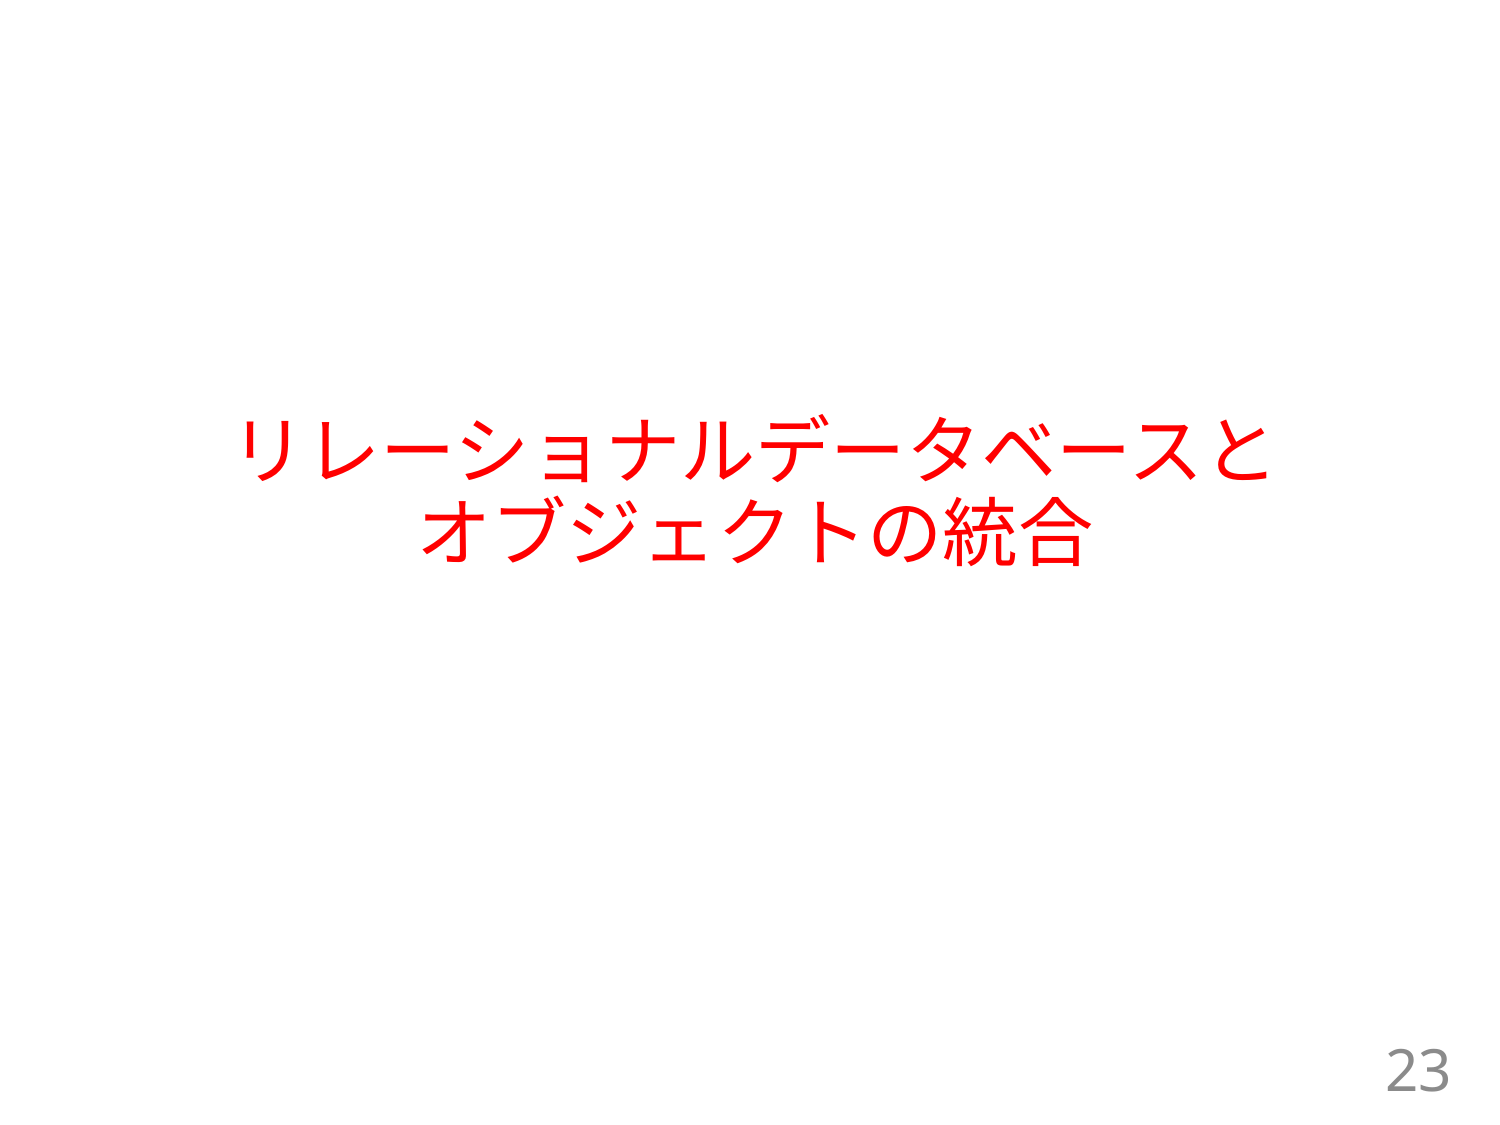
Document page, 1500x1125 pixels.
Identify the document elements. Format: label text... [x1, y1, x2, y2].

title リレーショナルデータベースと オブジェクトの統合 [38, 405, 1471, 584]
slide_number 23 [1129, 1042, 1467, 1103]
